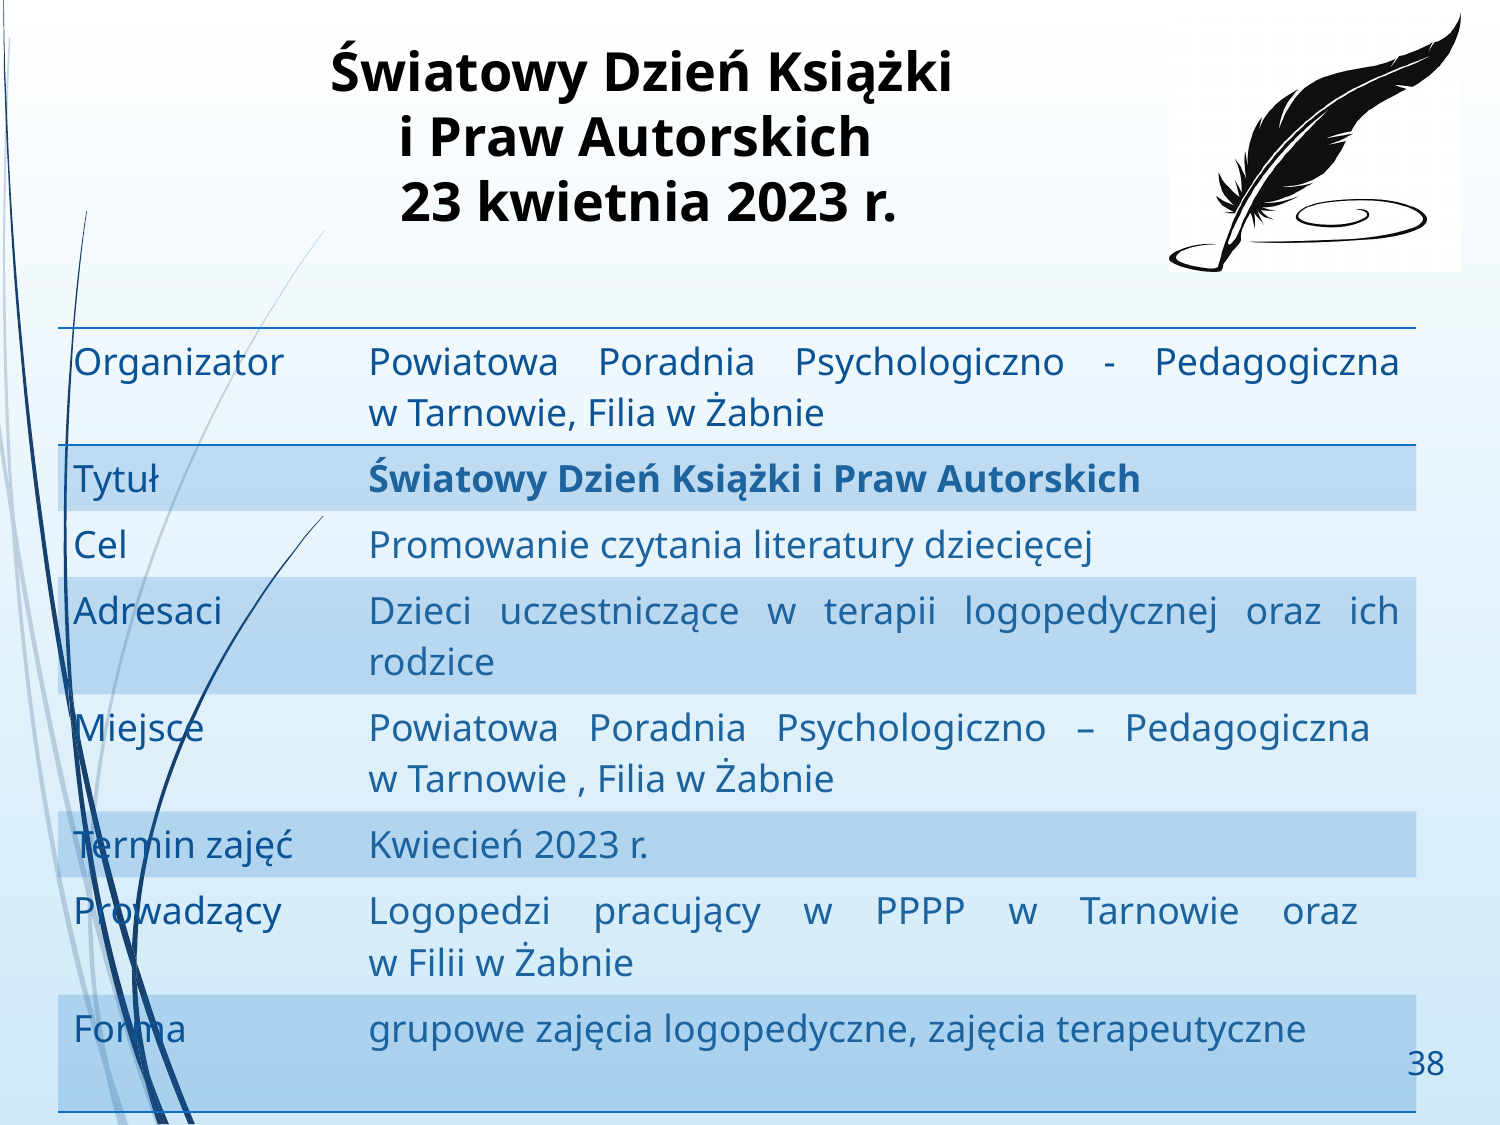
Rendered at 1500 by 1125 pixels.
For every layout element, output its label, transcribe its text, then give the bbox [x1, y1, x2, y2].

slide_number 38 [1364, 1035, 1461, 1095]
table_cell Termin zajęć [58, 811, 353, 877]
table_cell Miejsce [58, 694, 353, 811]
table_header Organizator [58, 329, 353, 444]
table_cell Prowadzący [58, 877, 353, 995]
table_cell Kwiecień 2023 r. [353, 811, 1416, 877]
table_cell grupowe zajęcia logopedyczne, zajęcia terapeutyczne [353, 995, 1416, 1111]
table_cell Logopedzi pracujący w PPPP w Tarnowie oraz w Filii w Żabnie [353, 877, 1416, 995]
table_cell Dzieci uczestniczące w terapii logopedycznej oraz ich rodzice [353, 577, 1416, 694]
table_cell Cel [58, 511, 353, 577]
table_cell Tytuł [58, 446, 353, 511]
picture [1168, 12, 1461, 272]
title Światowy Dzień Książki i Praw Autorskich 23 kwietnia 2023 r. [41, 30, 1164, 241]
table_cell Powiatowa Poradnia Psychologiczno – Pedagogiczna w Tarnowie , Filia w Żabnie [353, 694, 1416, 811]
table_cell Światowy Dzień Książki i Praw Autorskich [353, 446, 1416, 511]
table_cell Promowanie czytania literatury dziecięcej [353, 511, 1416, 577]
table_cell Forma [58, 995, 353, 1111]
table_header Powiatowa Poradnia Psychologiczno - Pedagogiczna w Tarnowie, Filia w Żabnie [353, 329, 1416, 444]
table_cell Adresaci [58, 577, 353, 694]
